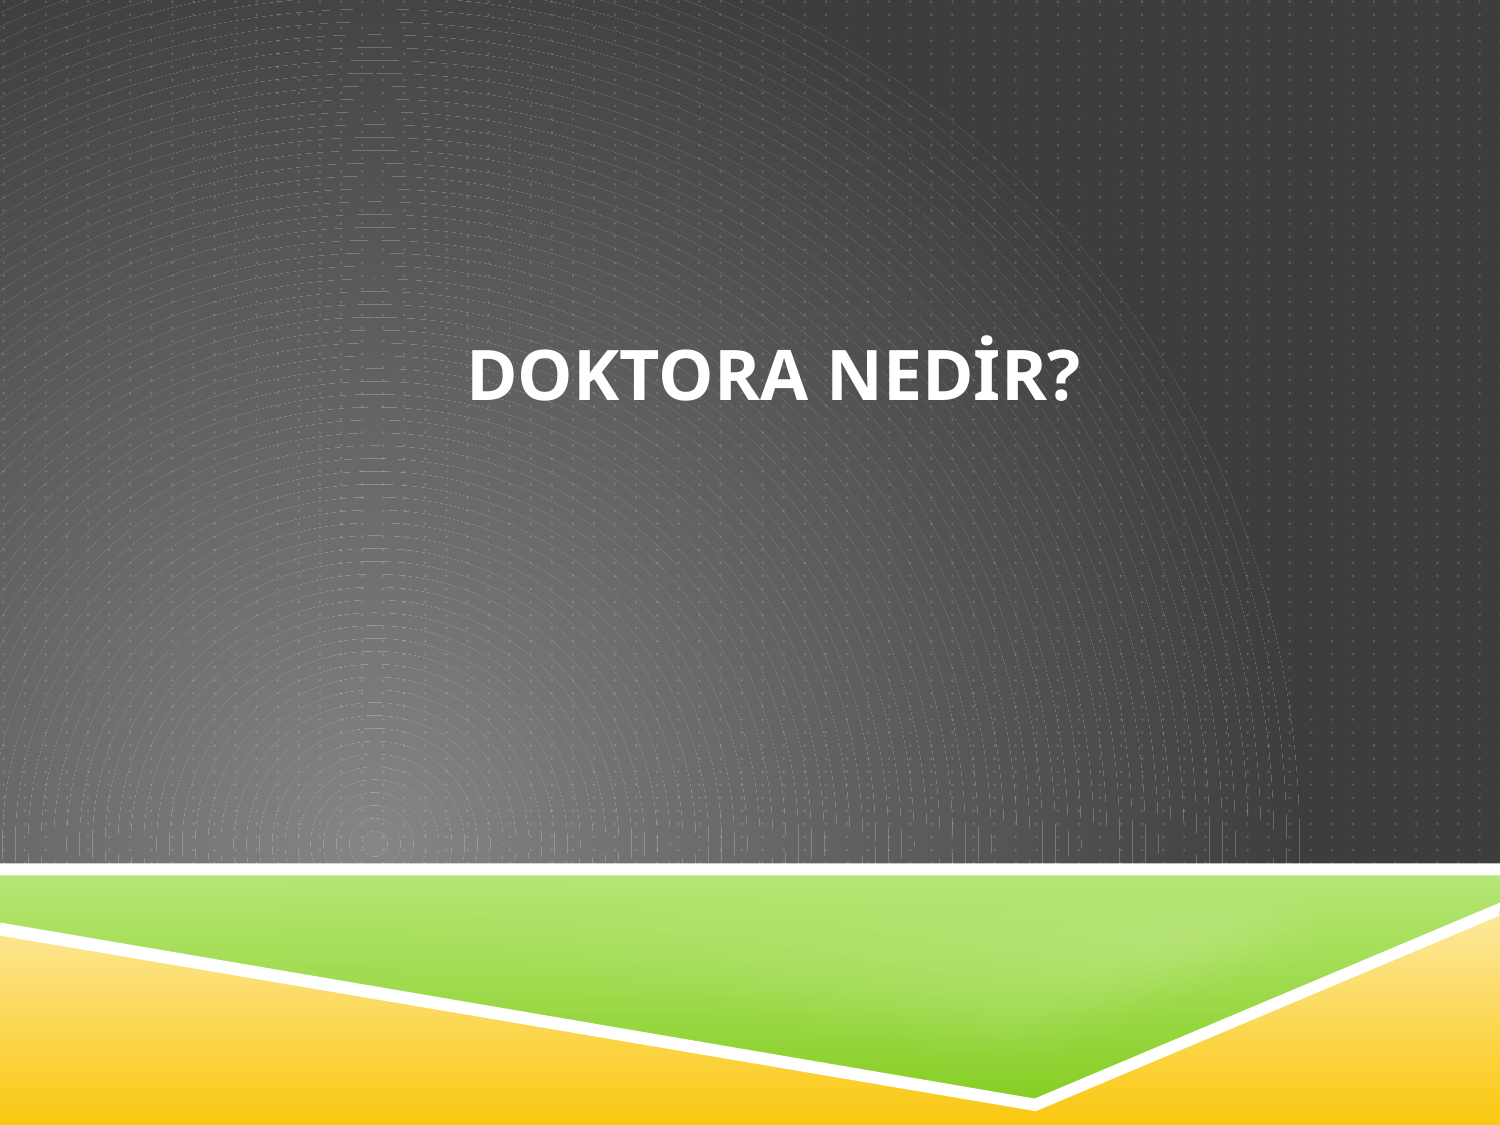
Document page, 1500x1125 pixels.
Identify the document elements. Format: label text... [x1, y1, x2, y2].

title DOKTORA NEDİR? [466, 255, 1104, 506]
